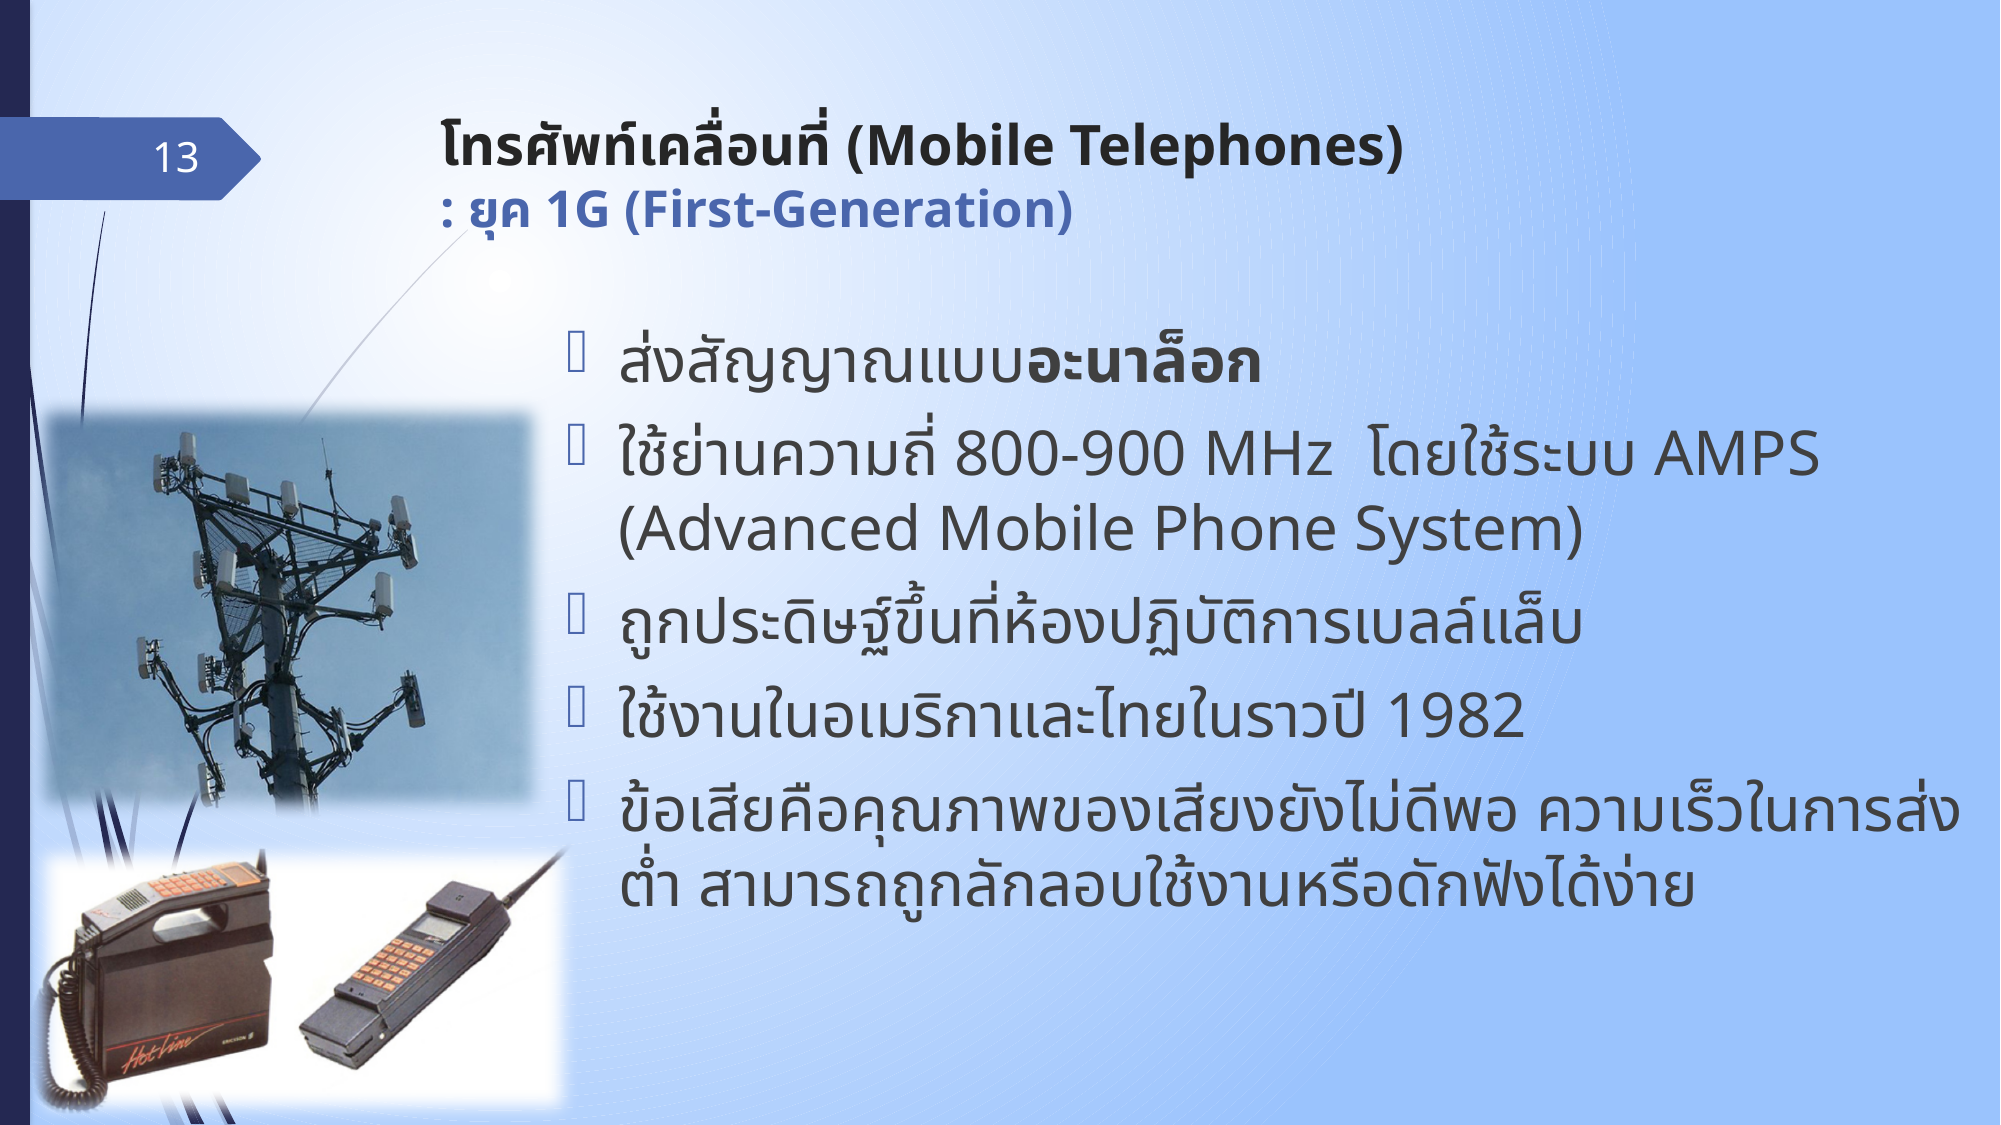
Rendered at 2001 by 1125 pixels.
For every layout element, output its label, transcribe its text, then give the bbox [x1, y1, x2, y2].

slide_number 13 [87, 129, 216, 190]
picture [27, 837, 580, 1125]
title โทรศัพท์เคลื่อนที่ (Mobile Telephones) : ยุค 1G (First-Generation) [425, 102, 1888, 313]
picture [27, 395, 550, 821]
list ส่งสัญญาณแบบอะนาล็อก ใช้ย่านความถี่ 800-900 MHz โดยใช้ระบบ AMPS (Advanced Mobile Phone System) ถูกประดิษฐ์ขึ้นที่ห้องปฏิบัติการเบลล์แล็บ ใช้งานในอเมริกาและไทยในราวปี 1982 ข้อเสียคือคุณภาพของเสียงยังไม่ดีพอ ความเร็วในการส่งต่ำ สามารถถูกลักลอบใช้งานหรือดักฟังได้ง่าย [551, 312, 2000, 933]
